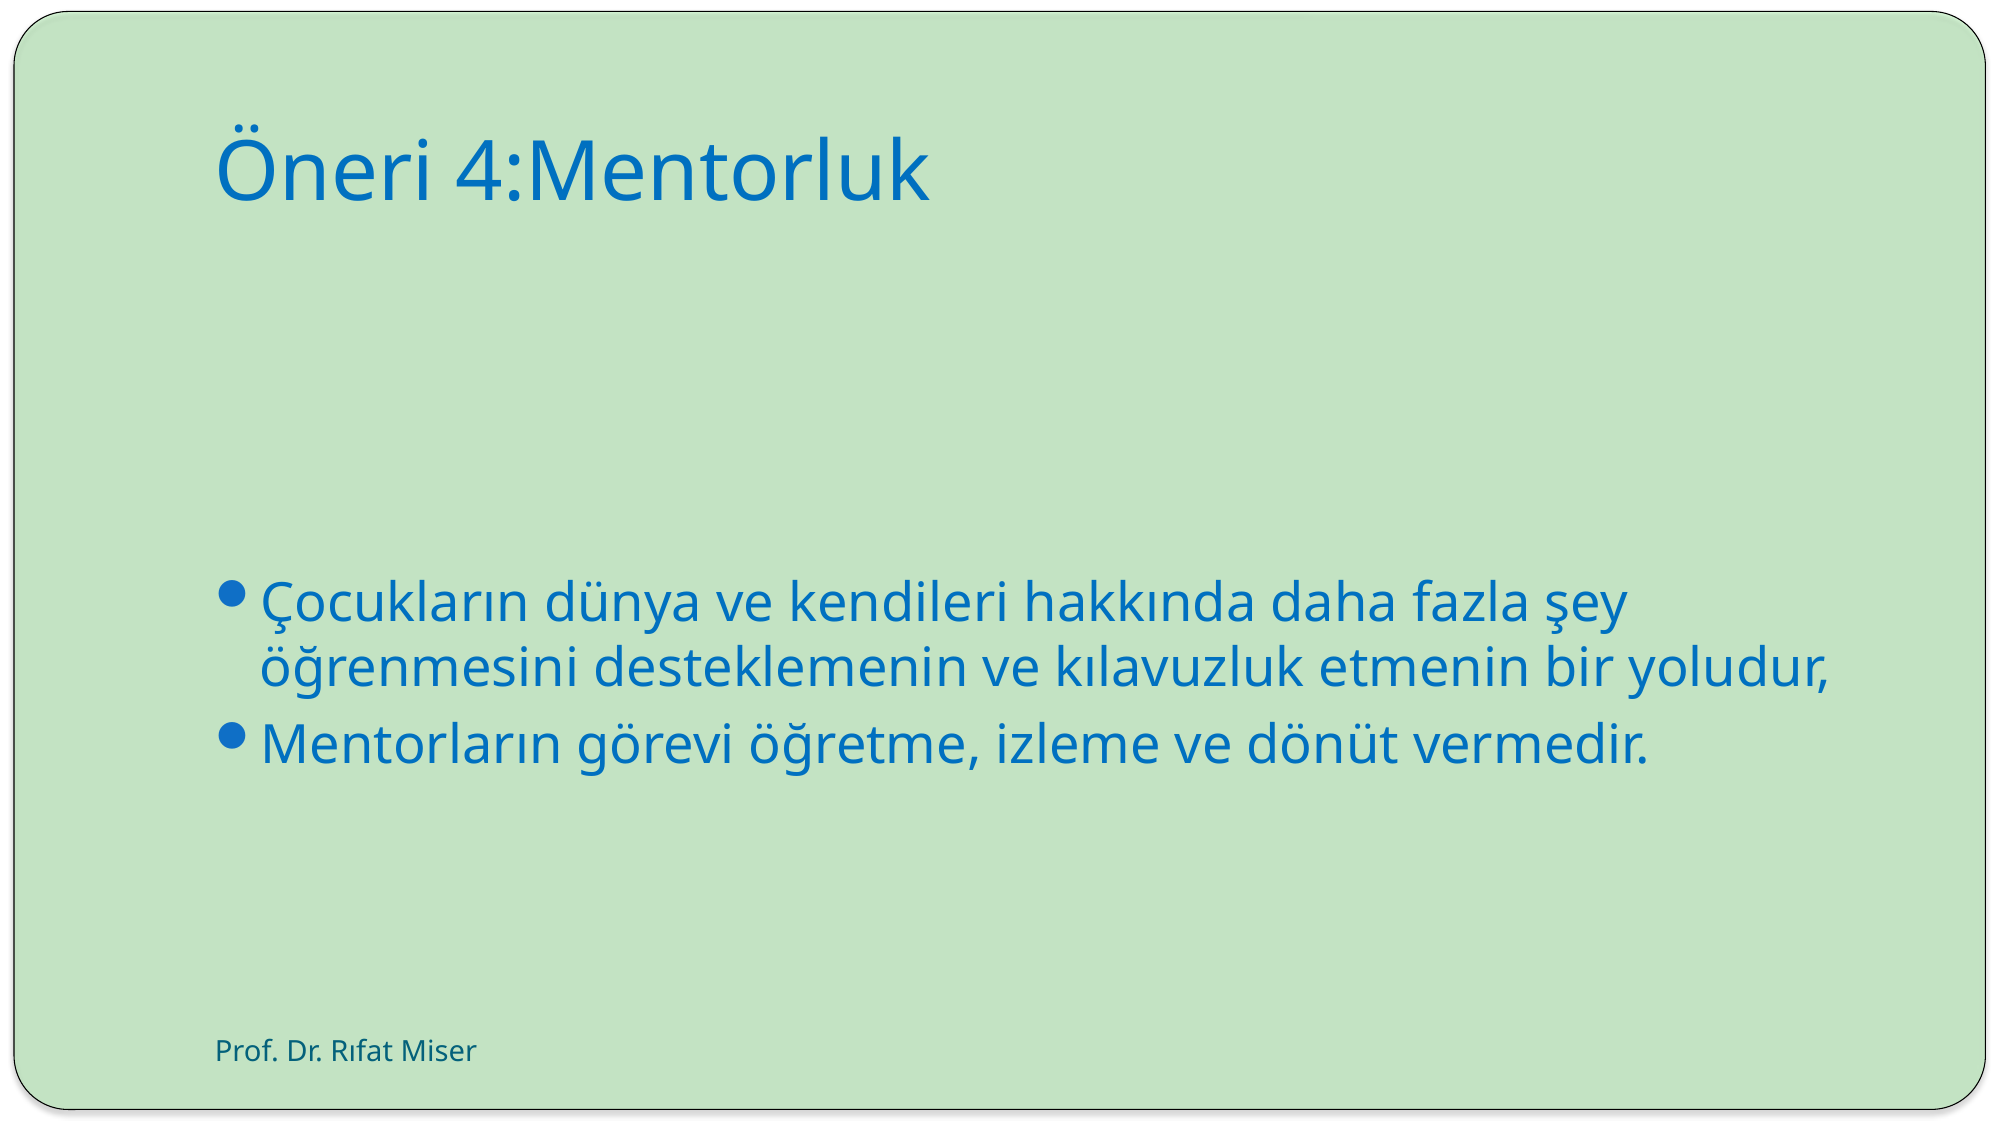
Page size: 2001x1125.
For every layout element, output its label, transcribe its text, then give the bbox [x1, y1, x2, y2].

list Çocukların dünya ve kendileri hakkında daha fazla şey öğrenmesini desteklemenin ve kılavuzluk etmenin bir yoludur, Mentorların görevi öğretme, izleme ve dönüt vermedir. [200, 559, 1900, 988]
title Öneri 4:Mentorluk [200, 45, 1900, 233]
footer Prof. Dr. Rıfat Miser [200, 1012, 1067, 1088]
